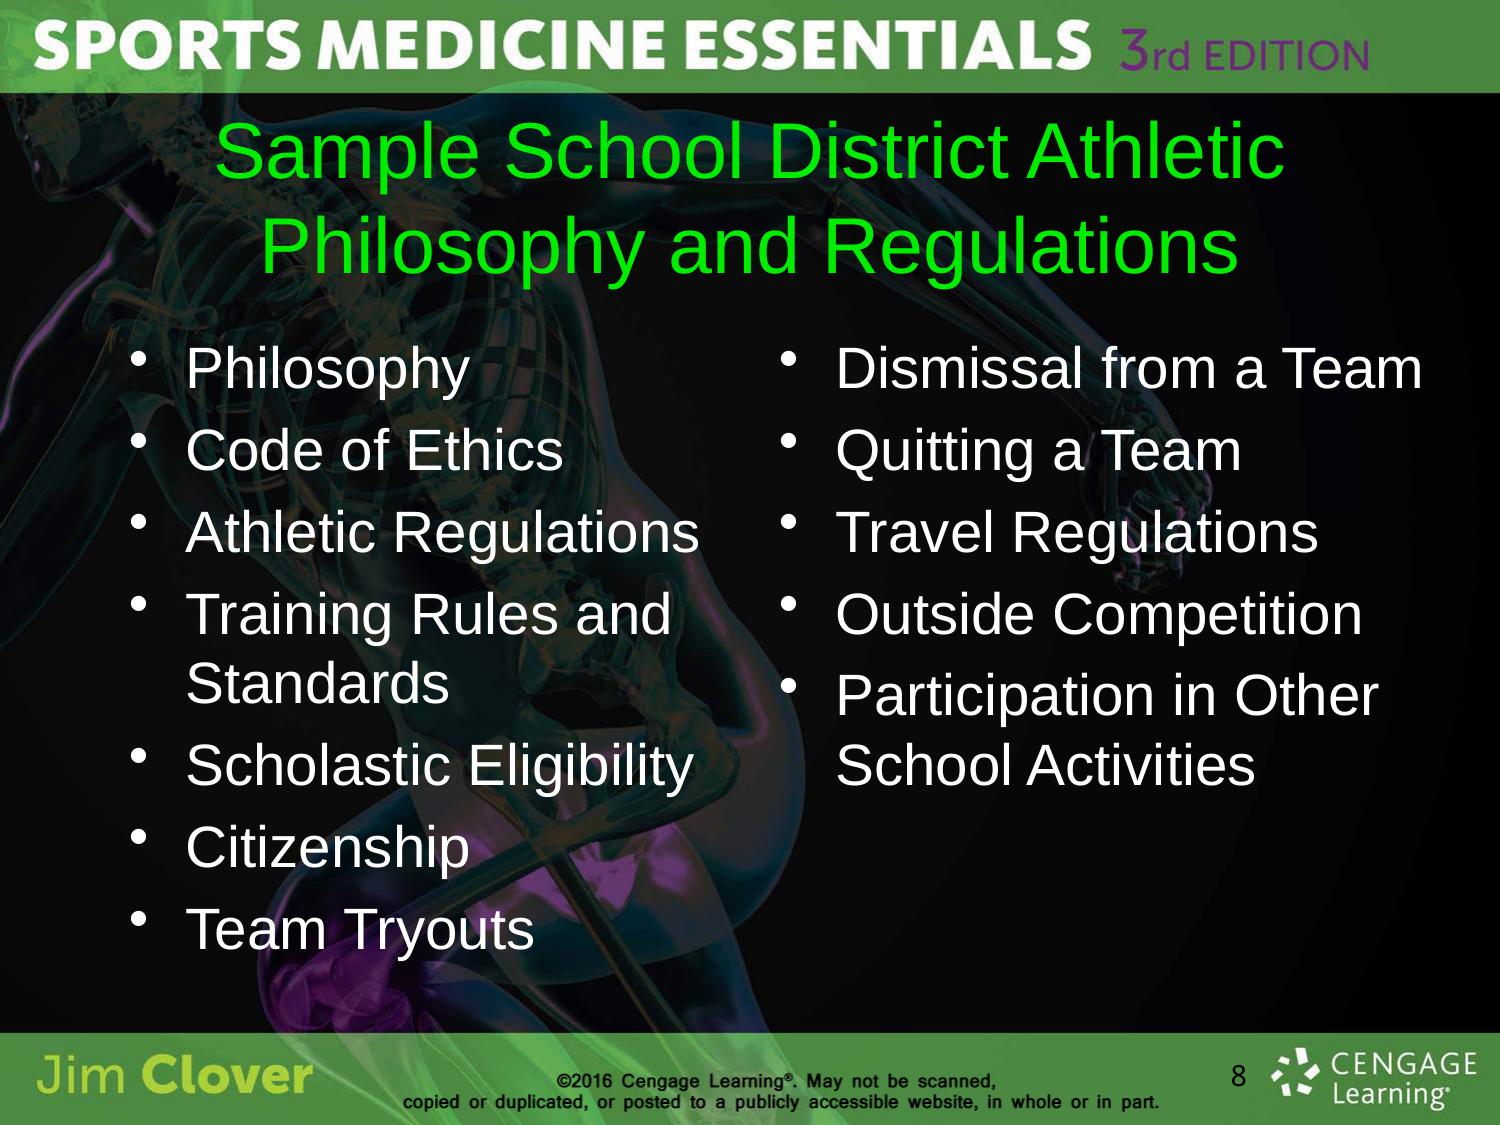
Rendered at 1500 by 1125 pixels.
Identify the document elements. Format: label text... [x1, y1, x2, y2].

list Philosophy Code of Ethics Athletic Regulations Training Rules and Standards Scholastic Eligibility Citizenship Team Tryouts [114, 323, 739, 974]
title Sample School District Athletic Philosophy and Regulations [112, 99, 1388, 250]
list Dismissal from a Team Quitting a Team Travel Regulations Outside Competition Participation in Other School Activities [764, 323, 1452, 974]
picture [0, 0, 1500, 1125]
slide_number 8 [950, 1050, 1263, 1125]
